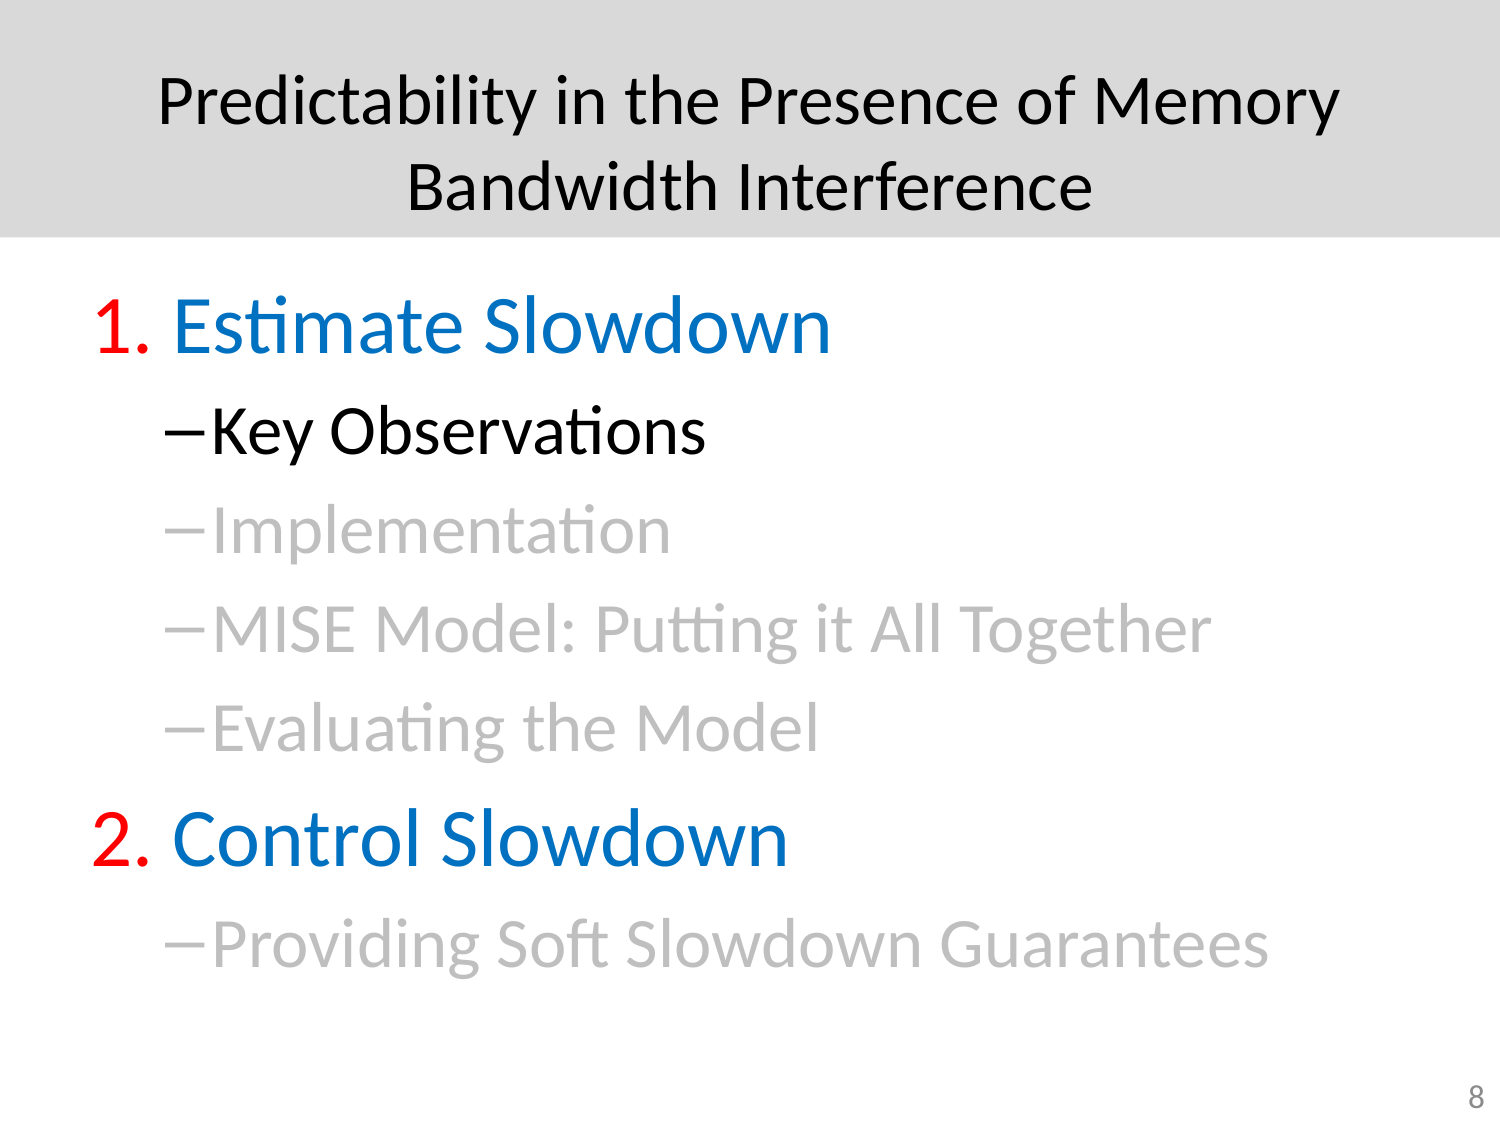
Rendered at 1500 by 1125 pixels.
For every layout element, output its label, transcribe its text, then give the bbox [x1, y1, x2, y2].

title Predictability in the Presence of Memory Bandwidth Interference [75, 45, 1425, 233]
list 1. Estimate Slowdown Key Observations Implementation MISE Model: Putting it All Together Evaluating the Model 2. Control Slowdown Providing Soft Slowdown Guarantees [75, 262, 1425, 1005]
slide_number 8 [1149, 1065, 1500, 1125]
